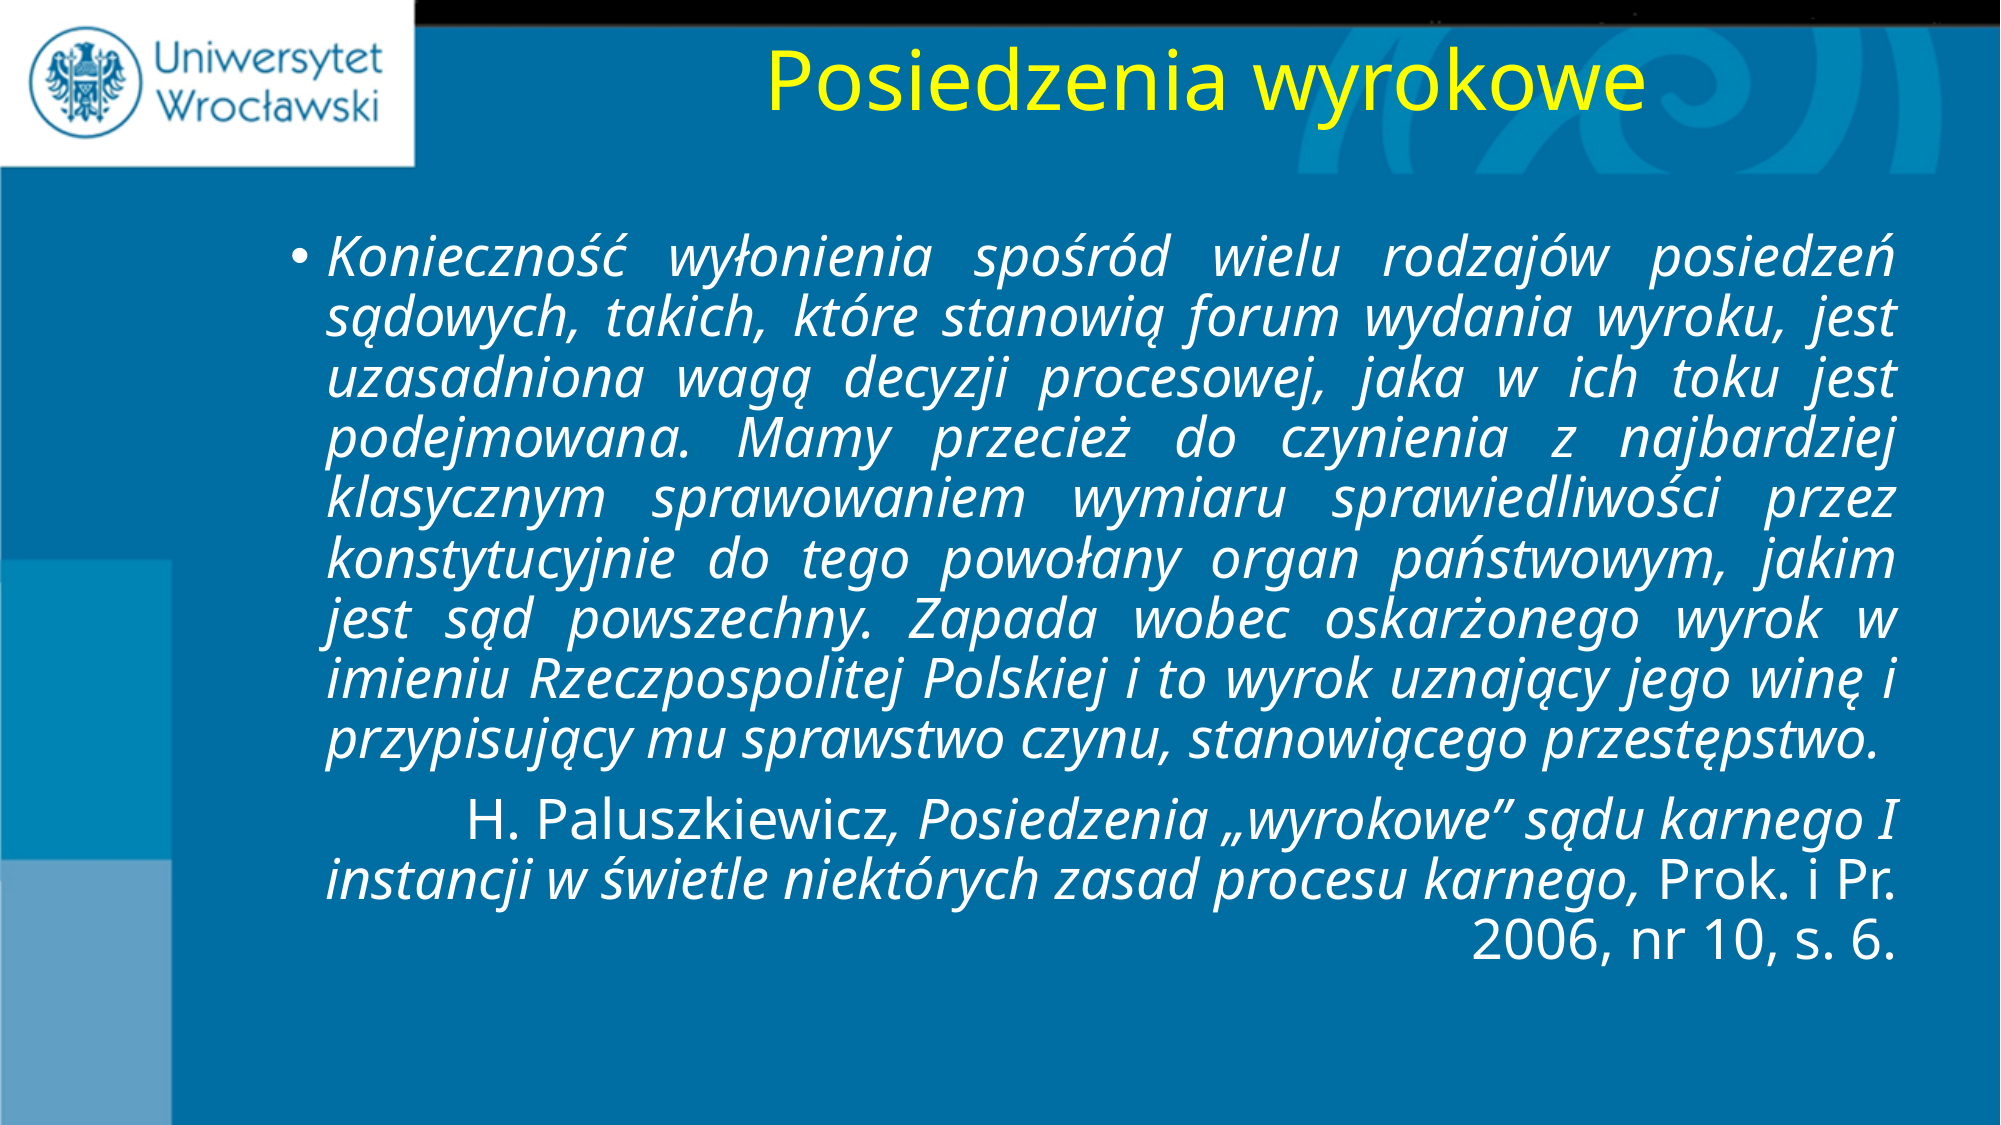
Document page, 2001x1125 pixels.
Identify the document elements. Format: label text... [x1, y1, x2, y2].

picture [0, 0, 414, 1125]
list Konieczność wyłonienia spośród wielu rodzajów posiedzeń sądowych, takich, które stanowią forum wydania wyroku, jest uzasadniona wagą decyzji procesowej, jaka w ich toku jest podejmowana. Mamy przecież do czynienia z najbardziej klasycznym sprawowaniem wymiaru sprawiedliwości przez konstytucyjnie do tego powołany organ państwowym, jakim jest sąd powszechny. Zapada wobec oskarżonego wyrok w imieniu Rzeczpospolitej Polskiej i to wyrok uznający jego winę i przypisujący mu sprawstwo czynu, stanowiącego przestępstwo. H. Paluszkiewicz, Posiedzenia „wyrokowe” sądu karnego I instancji w świetle niektórych zasad procesu karnego, Prok. i Pr. 2006, nr 10, s. 6. [275, 220, 1913, 1014]
title Posiedzenia wyrokowe [414, 0, 2000, 168]
